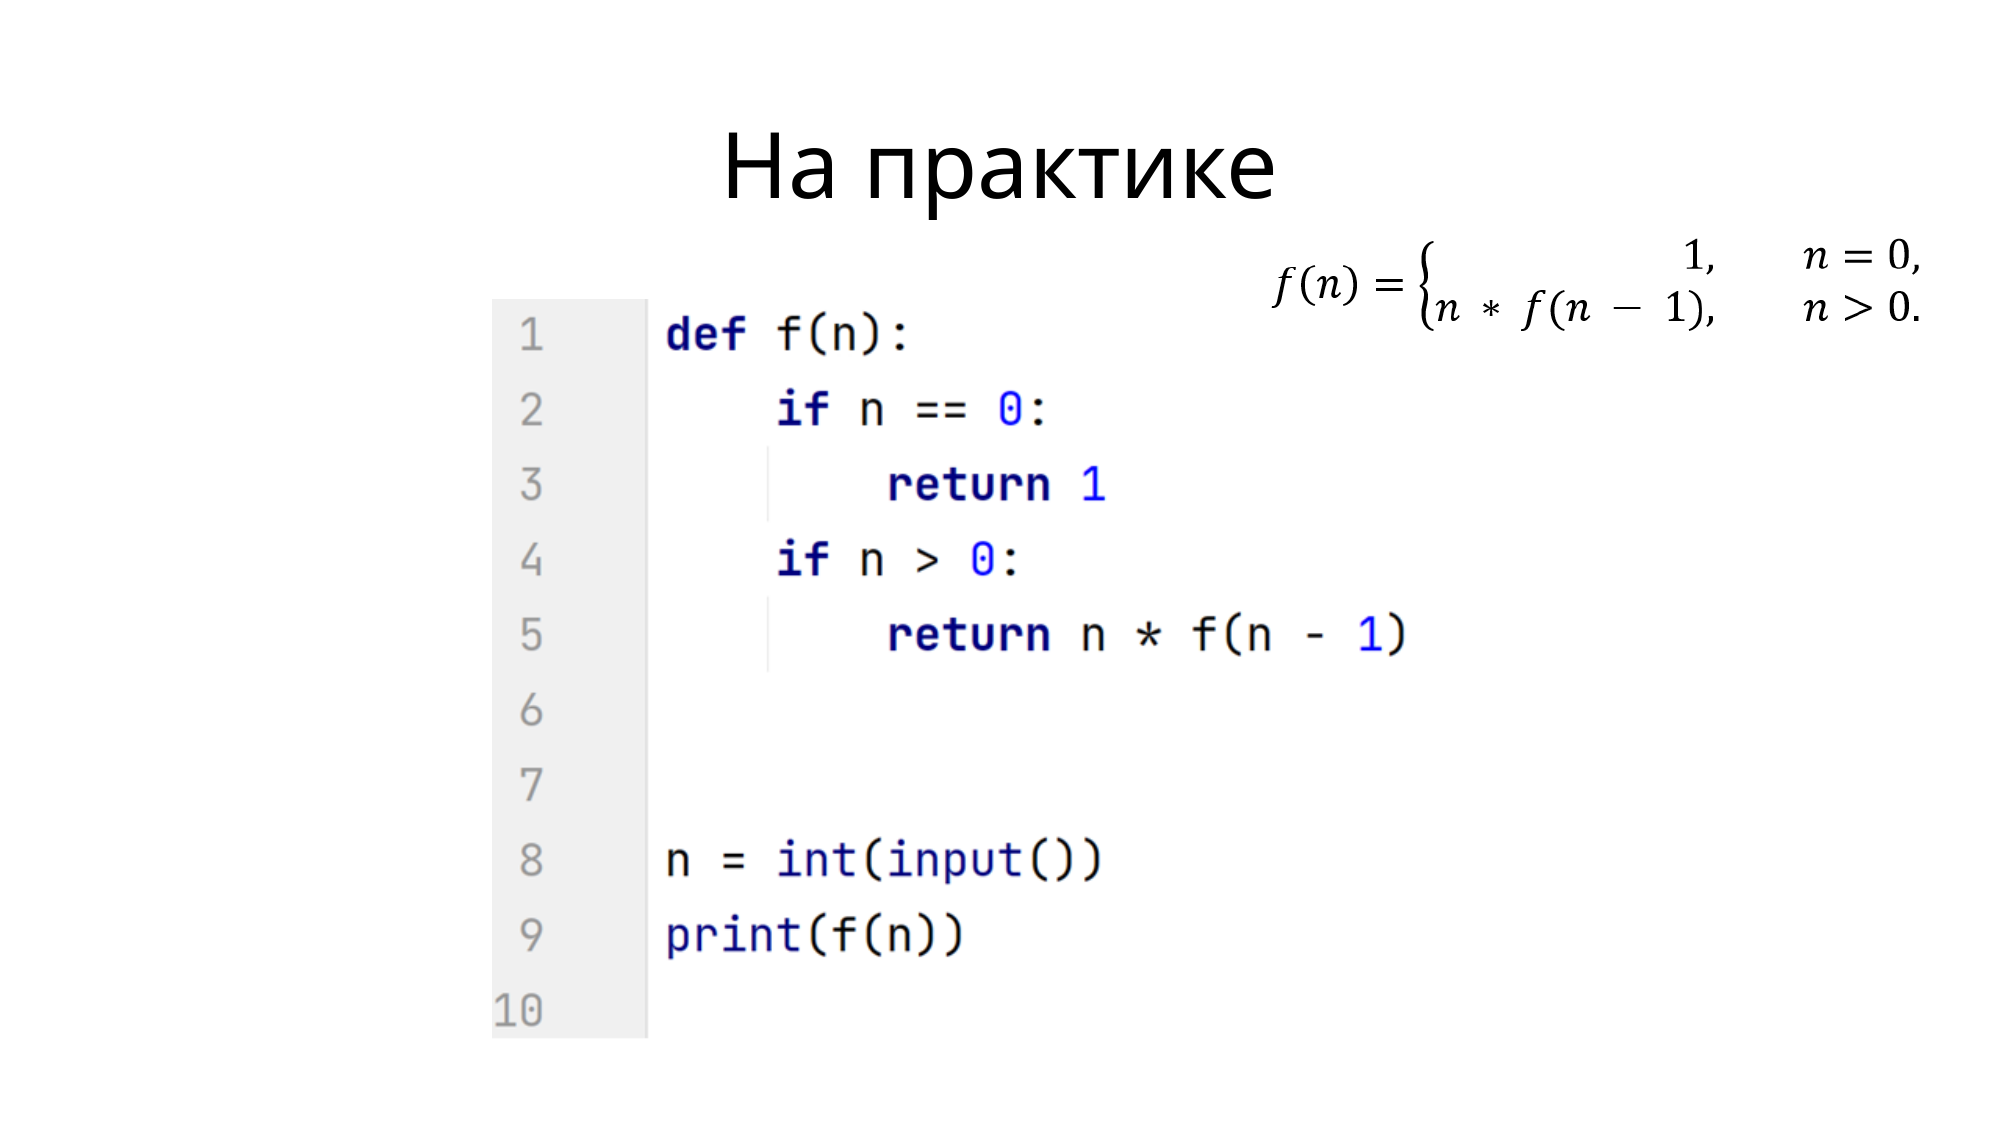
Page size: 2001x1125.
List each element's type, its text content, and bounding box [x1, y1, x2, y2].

title На практике [137, 59, 1863, 278]
picture [492, 227, 1921, 1041]
